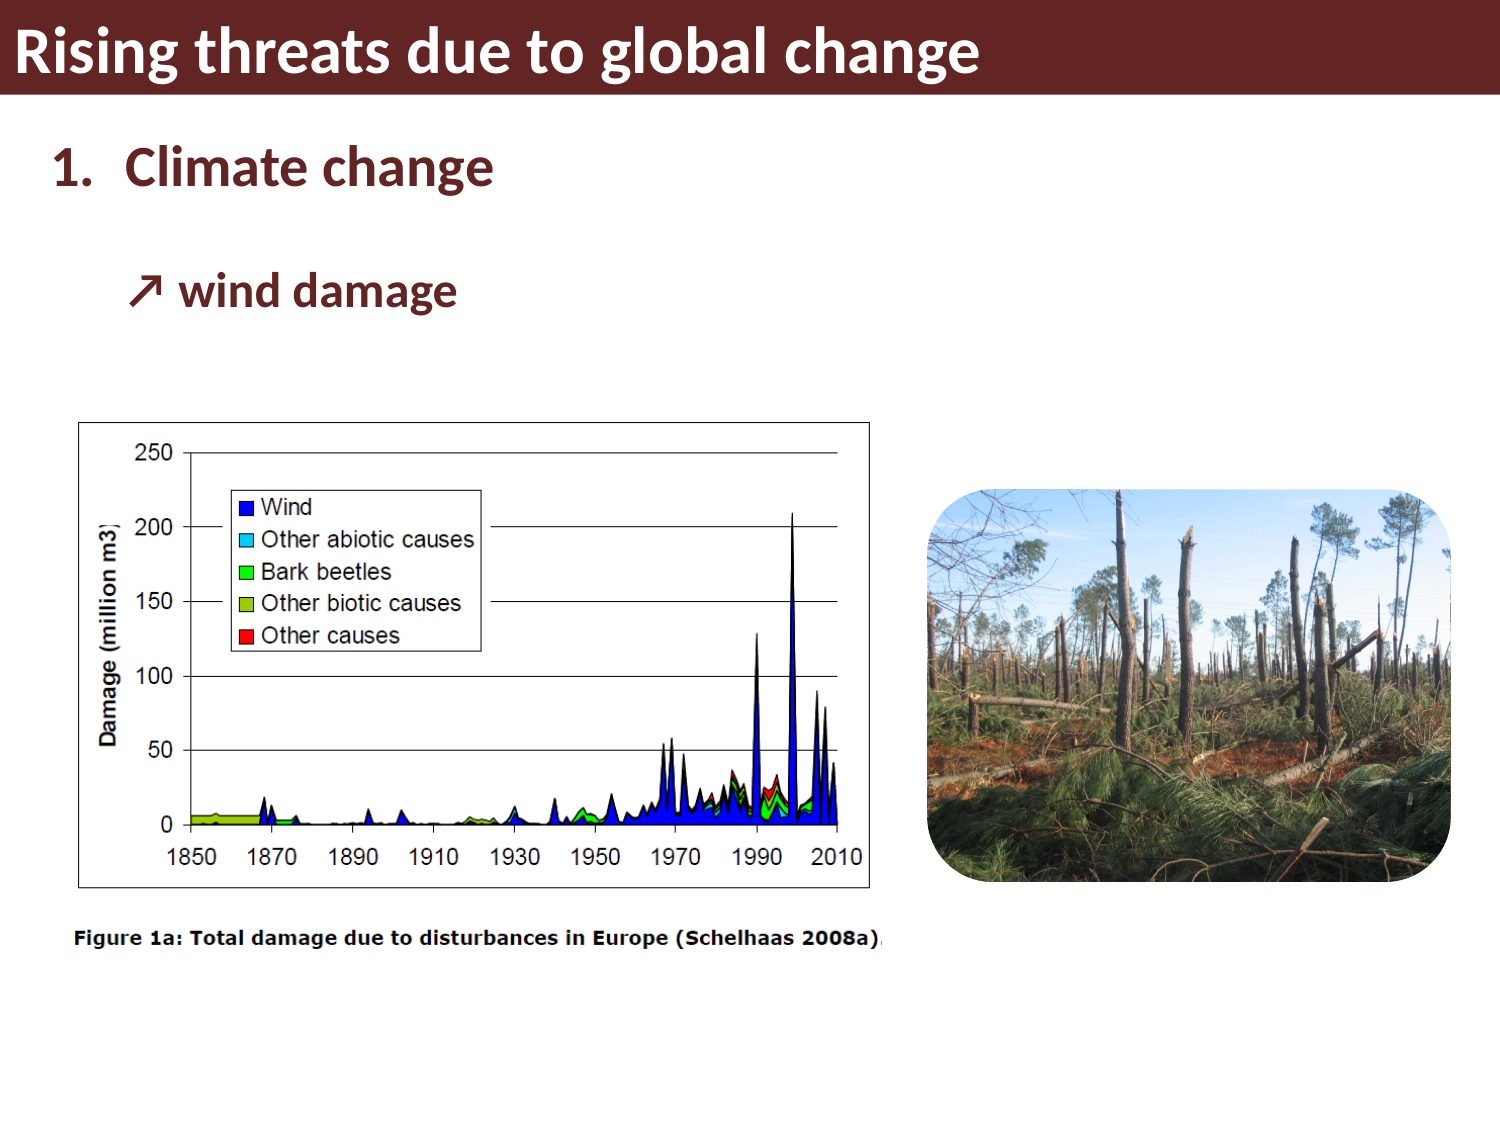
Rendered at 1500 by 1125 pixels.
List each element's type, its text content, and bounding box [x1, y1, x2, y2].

picture [70, 418, 882, 953]
picture [926, 489, 1452, 883]
text_box Climate change ↗ wind damage [35, 120, 1399, 325]
text_box Rising threats due to global change [0, 0, 1500, 95]
